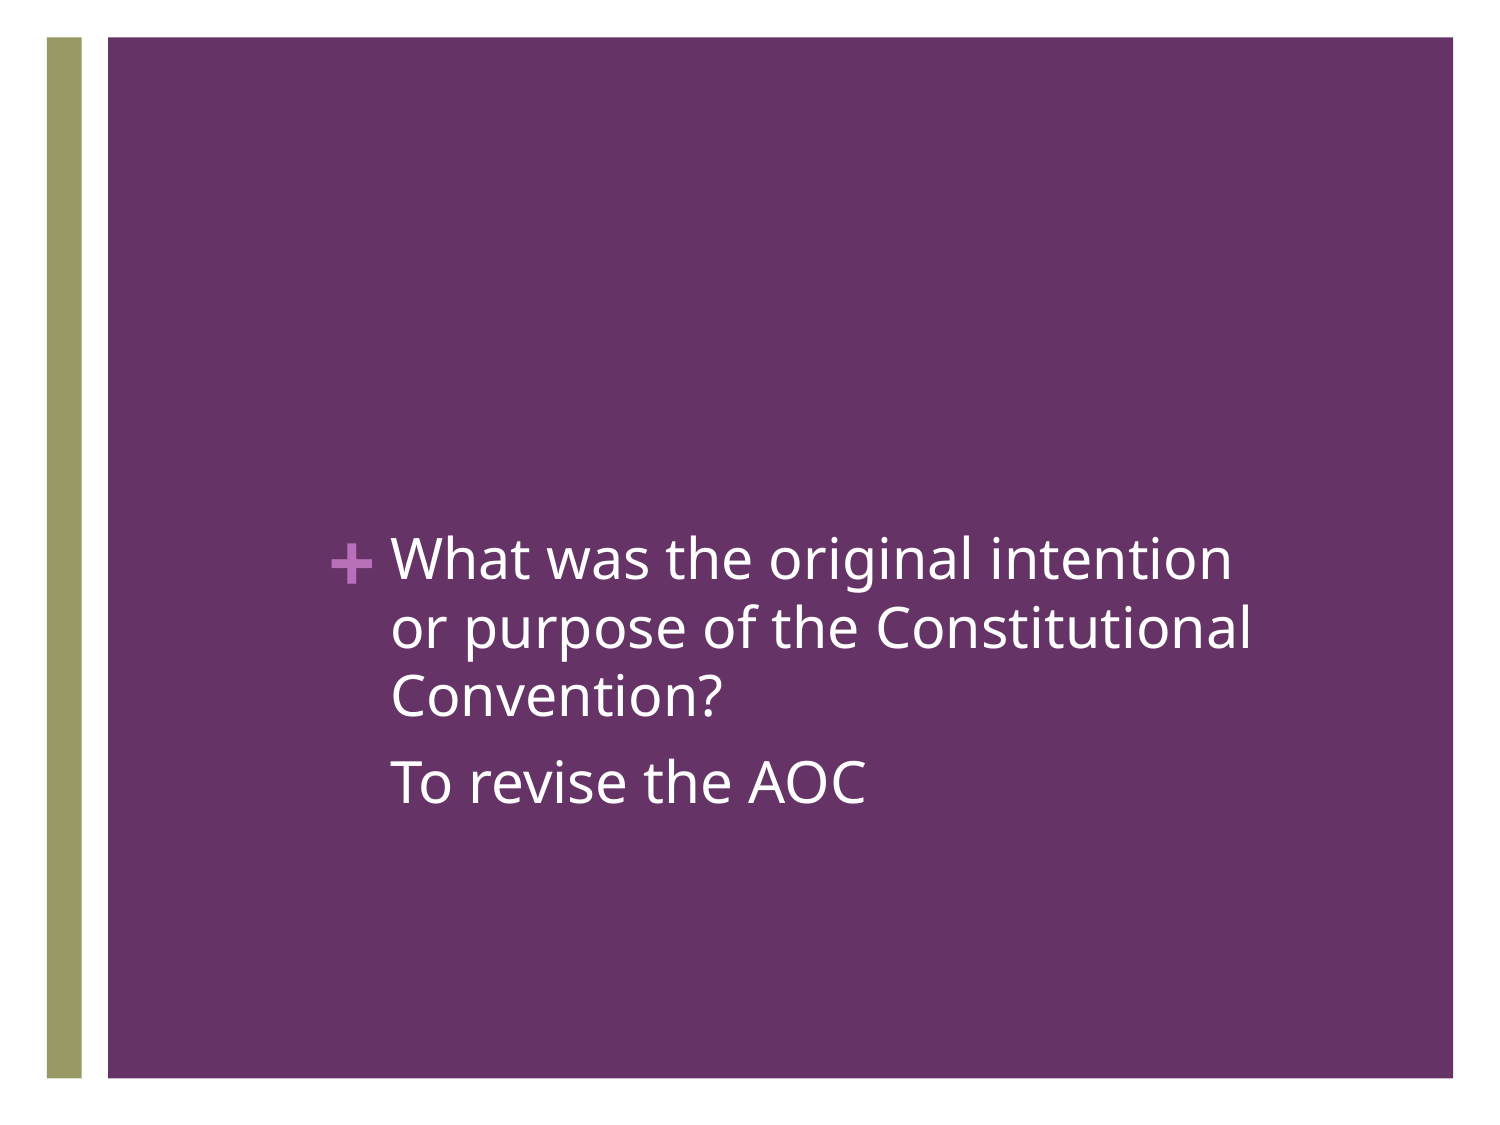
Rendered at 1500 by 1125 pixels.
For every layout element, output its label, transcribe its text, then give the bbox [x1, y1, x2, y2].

list To revise the AOC [375, 737, 1300, 984]
title What was the original intention or purpose of the Constitutional Convention? [375, 512, 1300, 736]
